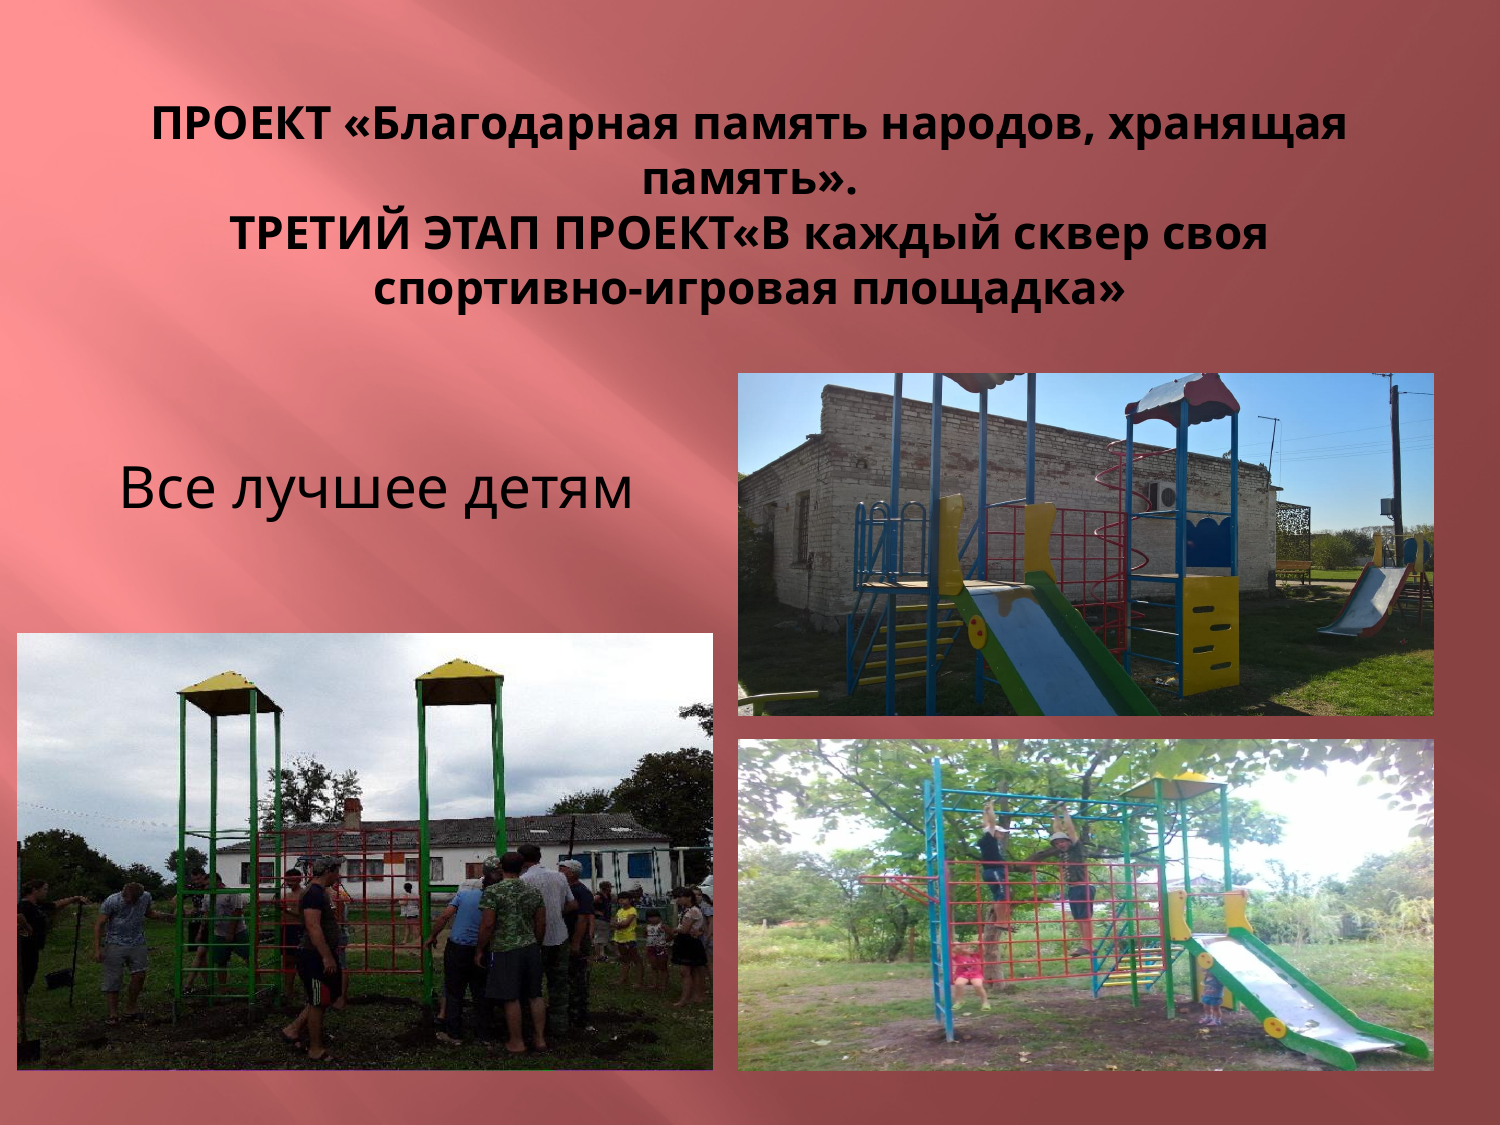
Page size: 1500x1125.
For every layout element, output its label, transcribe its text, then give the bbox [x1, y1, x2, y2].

list Все лучшее детям [81, 278, 710, 633]
picture [17, 633, 714, 1071]
picture [737, 373, 1434, 717]
title ПРОЕКТ «Благодарная память народов, хранящая память». ТРЕТИЙ ЭТАП ПРОЕКТ«В каждый сквер своя спортивно-игровая площадка» [75, 45, 1425, 362]
picture [737, 739, 1434, 1071]
